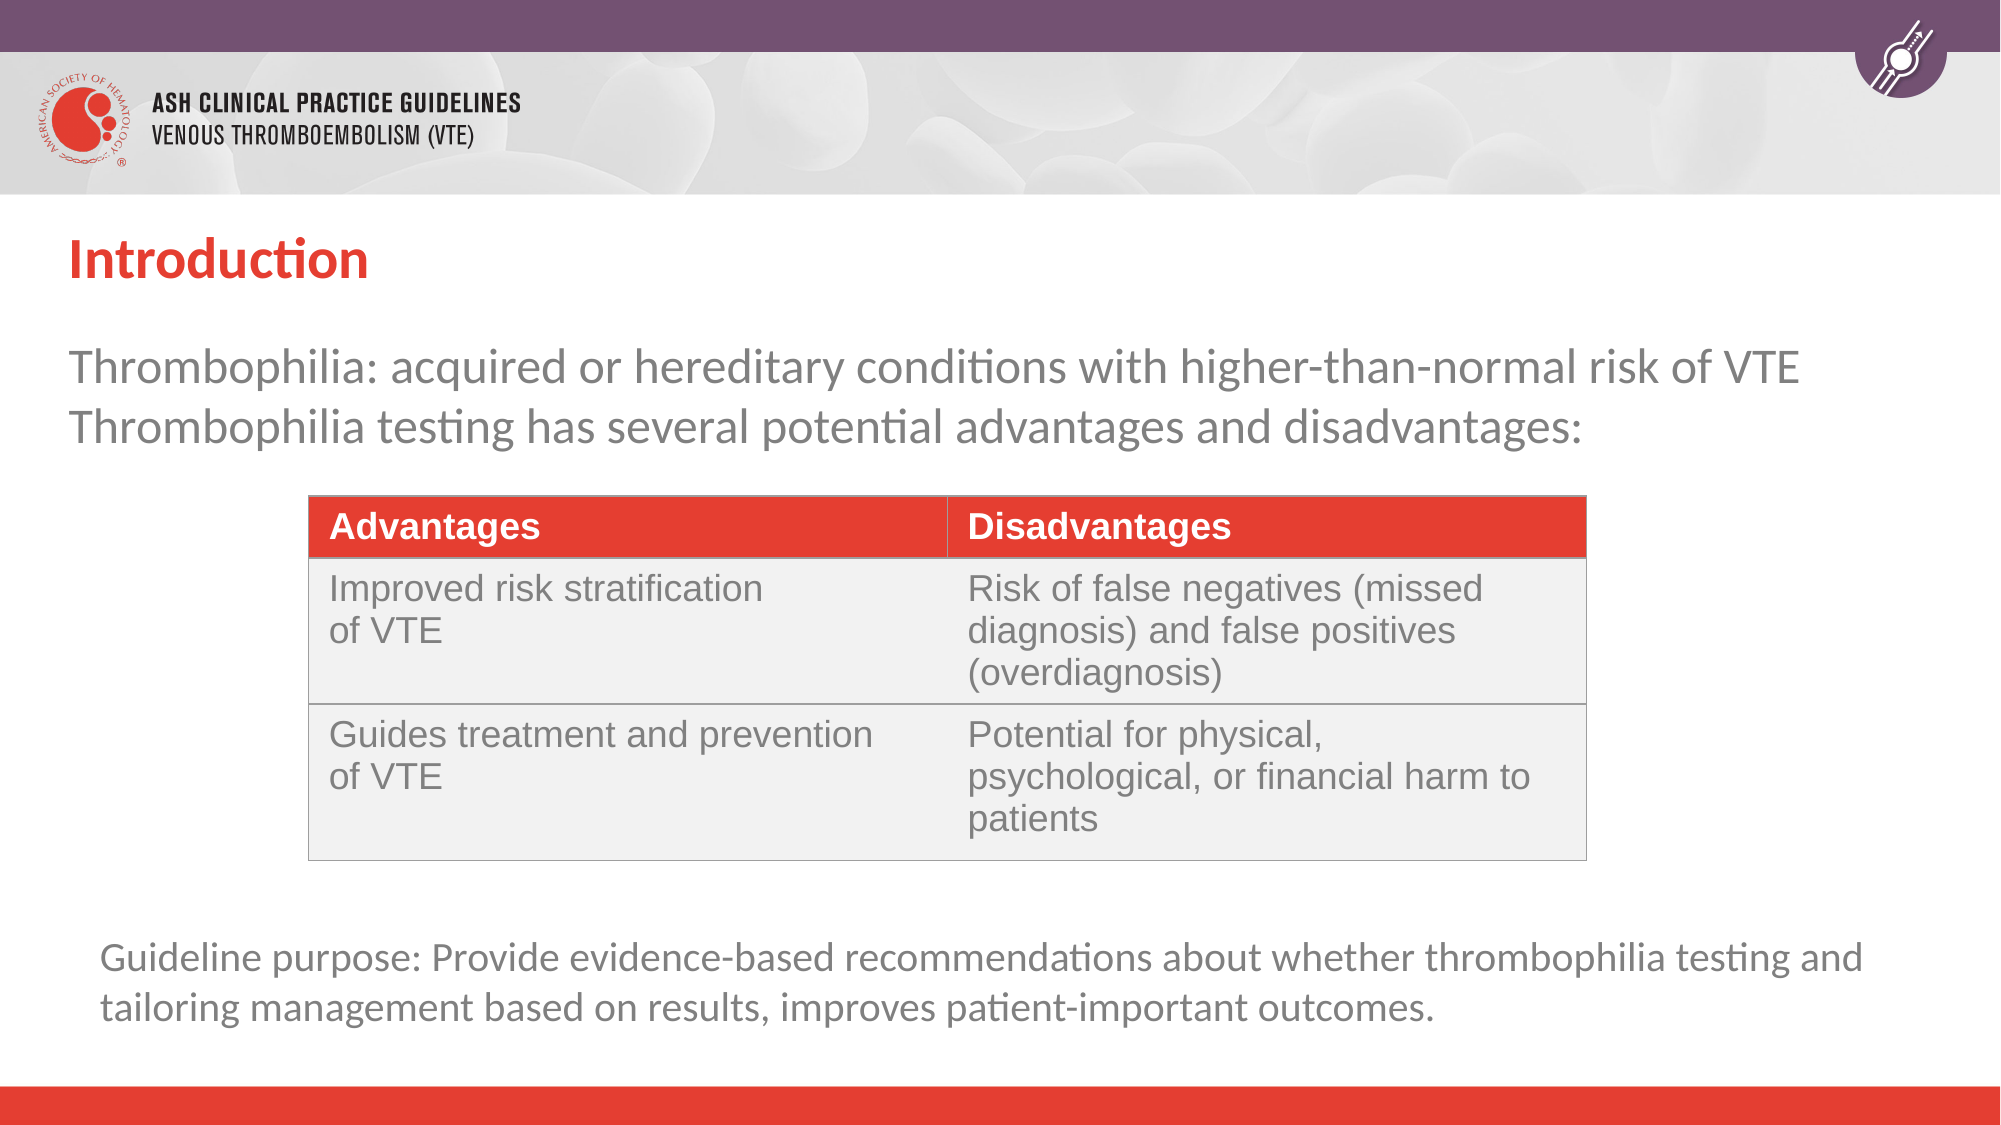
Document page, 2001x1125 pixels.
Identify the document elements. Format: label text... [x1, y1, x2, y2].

table_header Disadvantages [948, 497, 1586, 557]
table_cell Potential for physical, psychological, or financial harm to patients [948, 705, 1586, 860]
table_cell Guides treatment and prevention of VTE [309, 705, 948, 860]
table_header Advantages [309, 497, 947, 557]
text_box Guideline purpose: Provide evidence-based recommendations about whether thrombophilia testing and tailoring management based on results, improves patient-important outcomes. [85, 922, 1915, 1088]
picture [0, 0, 2001, 1125]
list Thrombophilia: acquired or hereditary conditions with higher-than-normal risk of VTE Thrombophilia testing has several potential advantages and disadvantages: [68, 333, 1869, 983]
table_cell Risk of false negatives (missed diagnosis) and false positives (overdiagnosis) [948, 559, 1586, 703]
title Introduction [68, 219, 1869, 333]
table_cell Improved risk stratification of VTE [309, 559, 948, 703]
